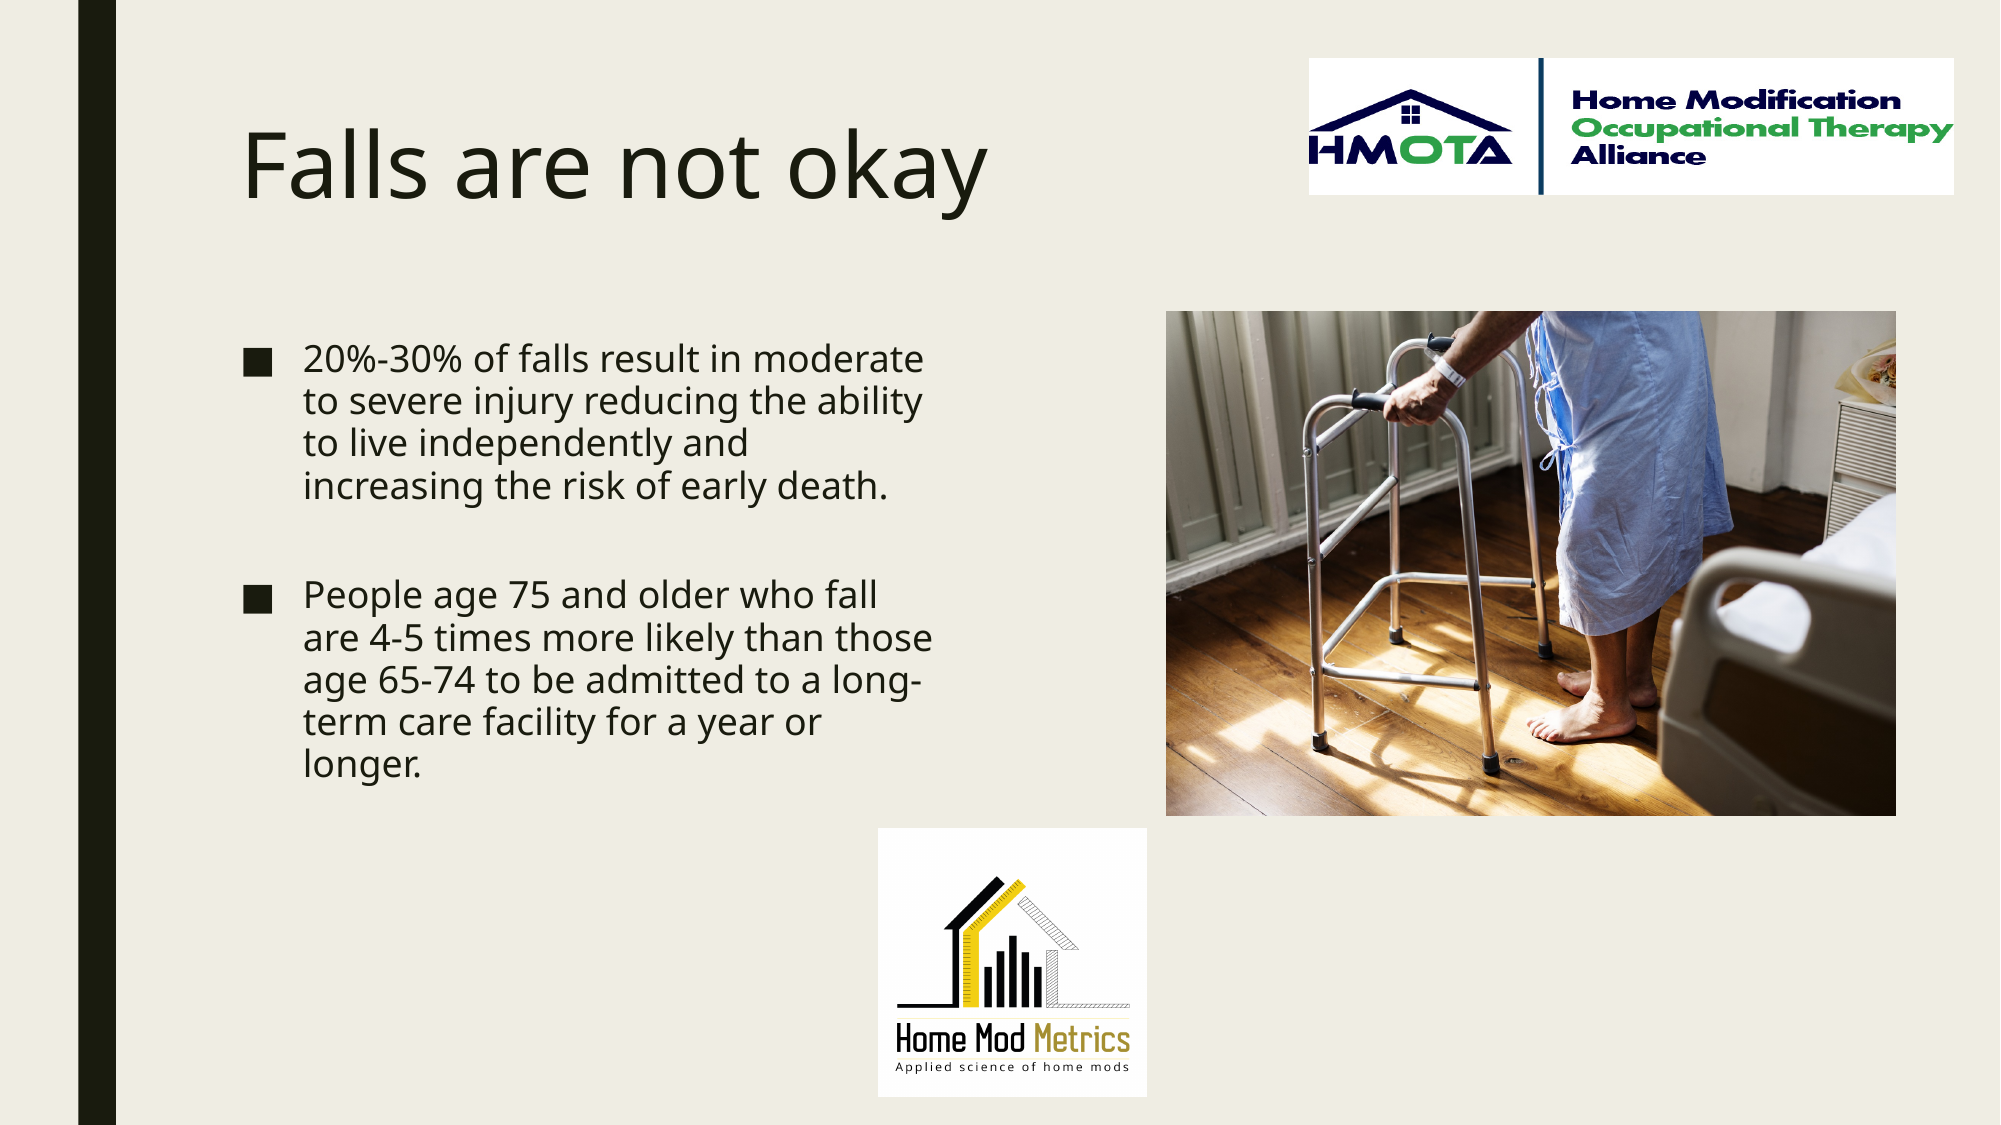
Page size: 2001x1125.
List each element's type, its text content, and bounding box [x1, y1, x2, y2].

picture [1309, 58, 1954, 195]
picture [1166, 311, 1897, 817]
picture [878, 828, 1147, 1097]
list 20%-30% of falls result in moderate to severe injury reducing the ability to live independently and increasing the risk of early death. People age 75 and older who fall are 4-5 times more likely than those age 65-74 to be admitted to a long-term care facility for a year or longer. [225, 218, 955, 769]
title Falls are not okay [225, 112, 1800, 357]
